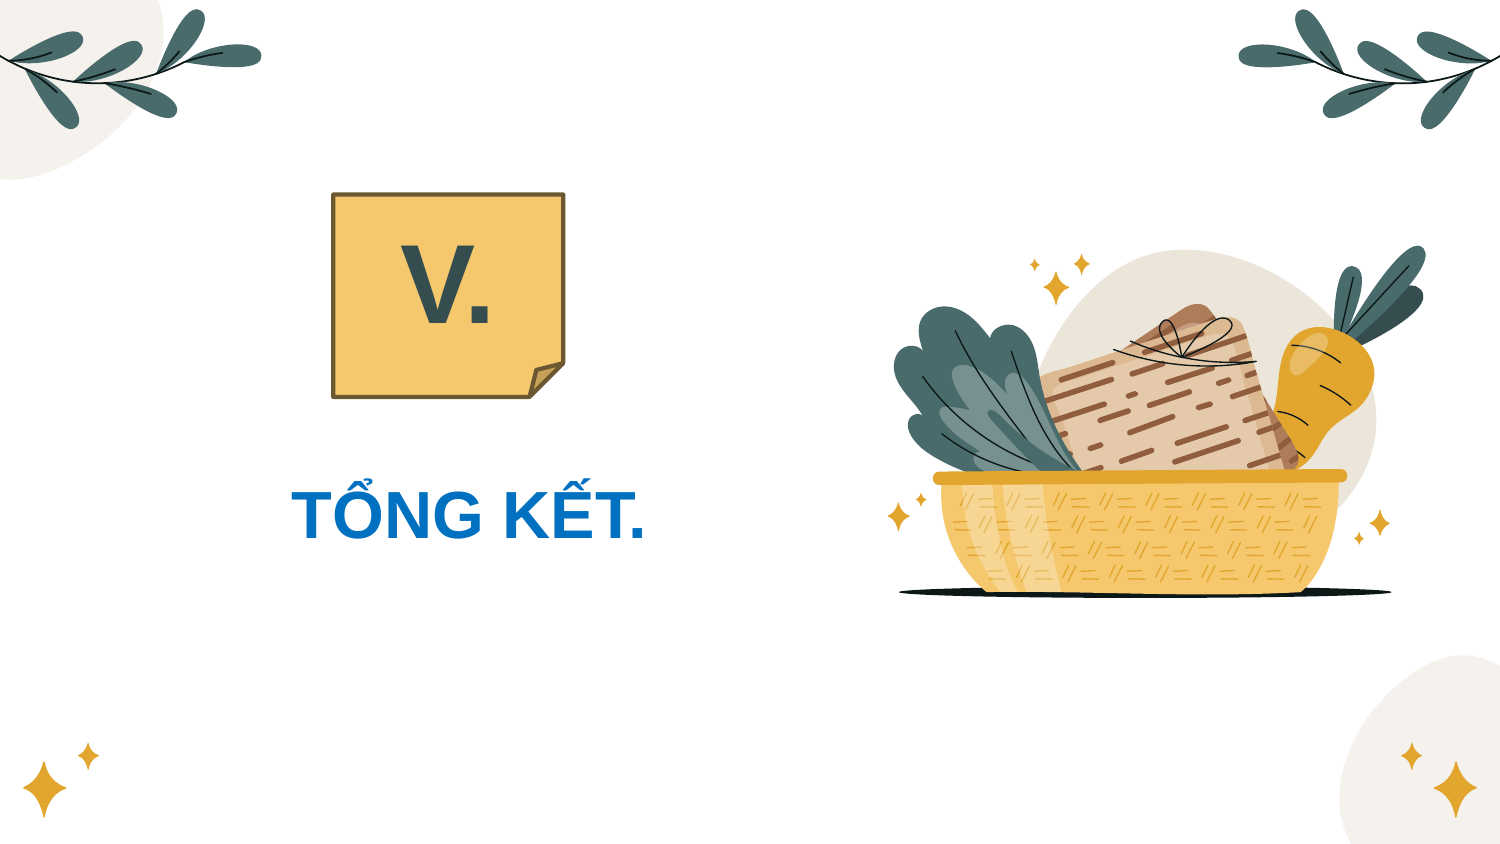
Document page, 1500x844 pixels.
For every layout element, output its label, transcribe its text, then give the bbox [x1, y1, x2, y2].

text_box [887, 245, 1443, 599]
text_box TỔNG KẾT. [41, 464, 882, 560]
text_box V. [331, 192, 566, 400]
